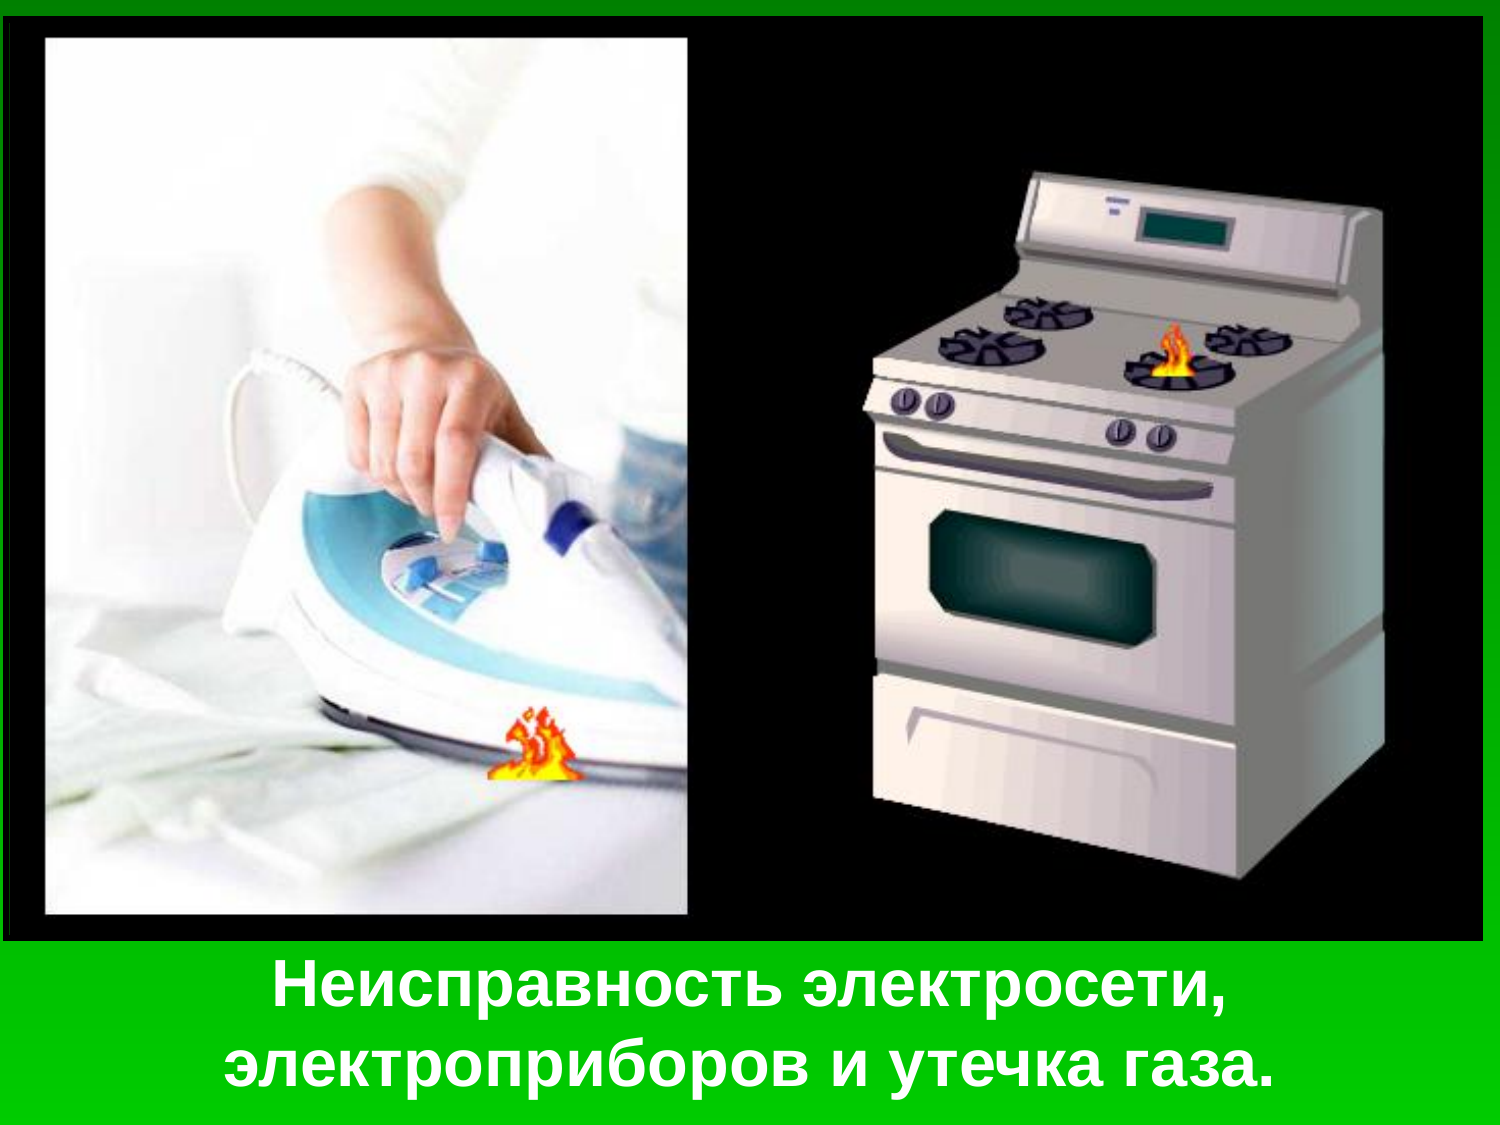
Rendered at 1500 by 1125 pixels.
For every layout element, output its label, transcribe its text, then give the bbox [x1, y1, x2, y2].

picture [9, 22, 1477, 936]
text_box Неисправность электросети, электроприборов и утечка газа. [35, 942, 1465, 1108]
